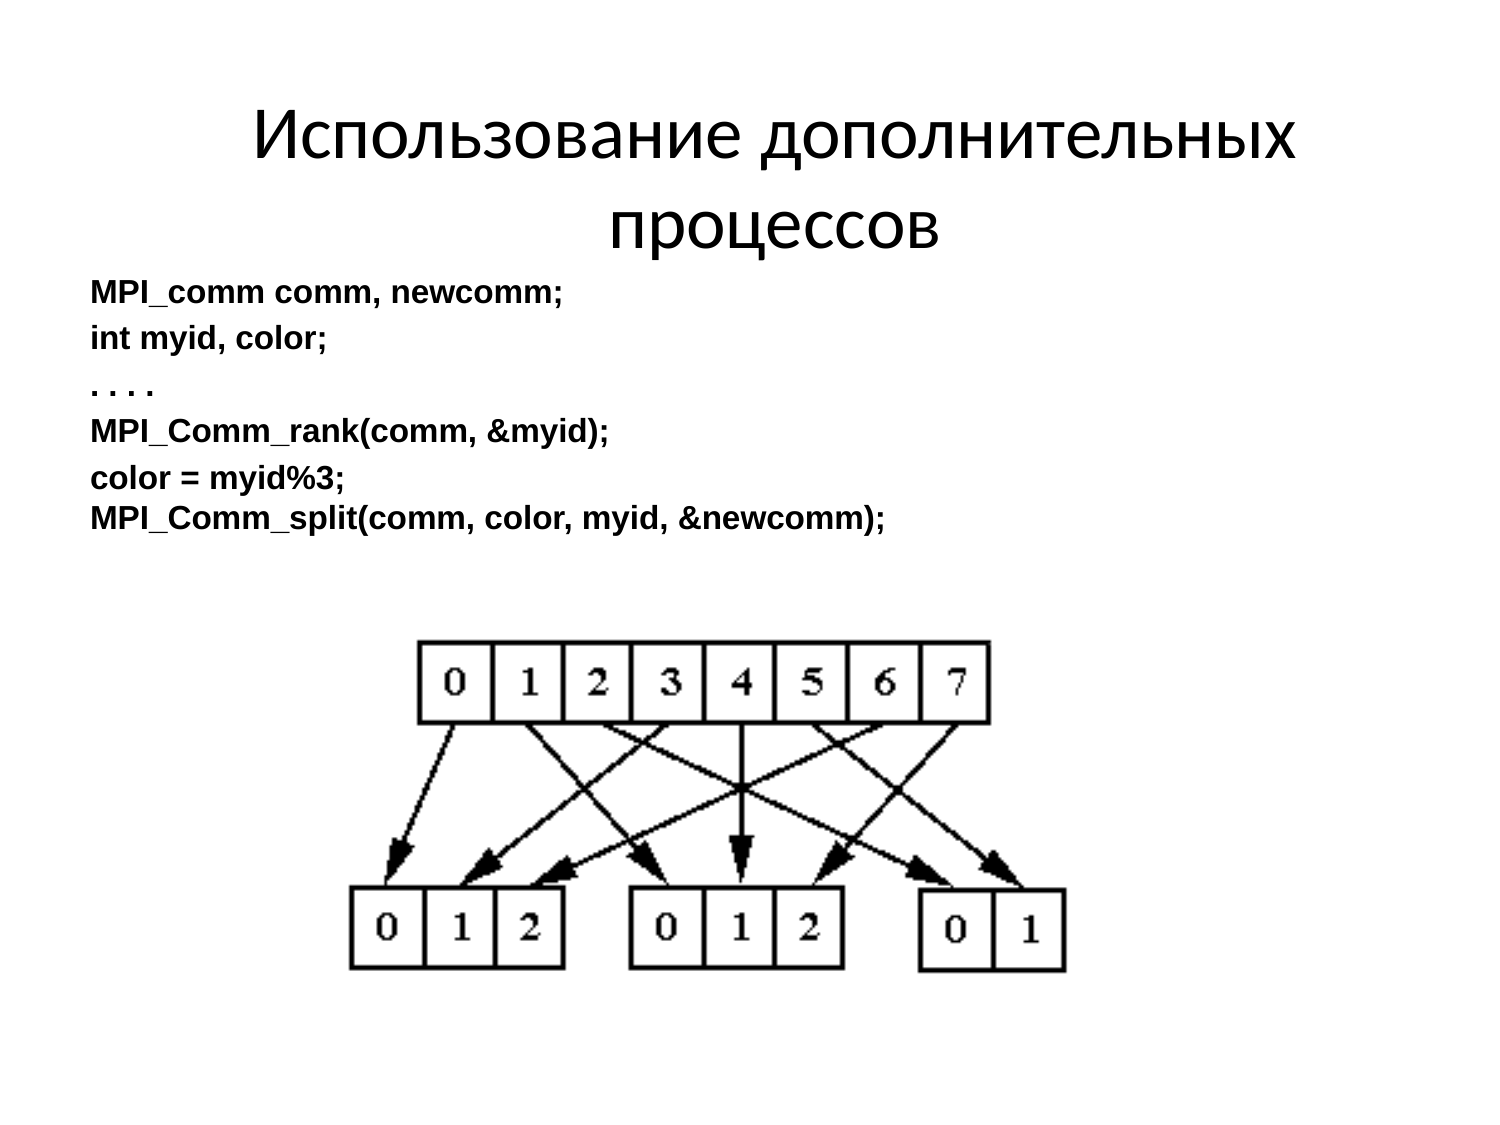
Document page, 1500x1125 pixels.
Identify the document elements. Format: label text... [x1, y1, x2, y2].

list MPI_comm comm, newcomm; int myid, color; . . . . MPI_Comm_rank(comm, &myid); color = myid%3; MPI_Comm_split(comm, color, myid, &newcomm); [75, 262, 1425, 1005]
text_box Использование дополнительных процессов [99, 79, 1450, 268]
picture [277, 605, 1188, 991]
